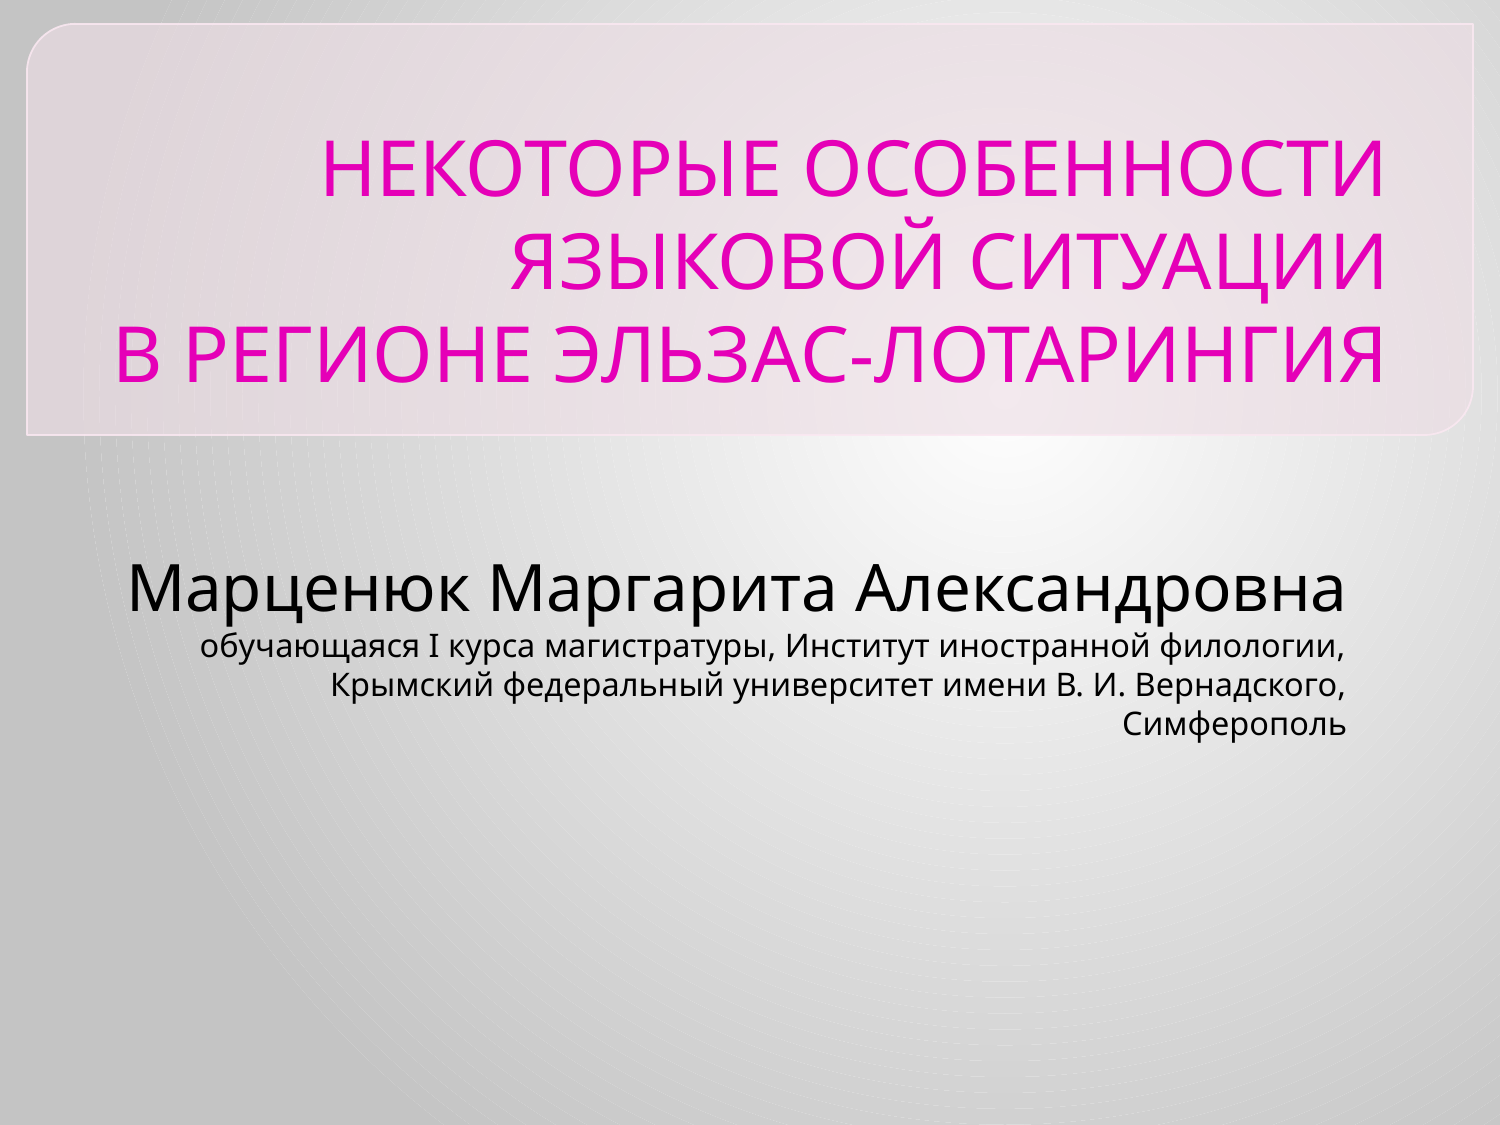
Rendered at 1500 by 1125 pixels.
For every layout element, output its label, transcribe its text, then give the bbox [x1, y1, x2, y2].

subtitle Марценюк Маргарита Александровна обучающаяся I курса магистратуры, Институт иностранной филологии, Крымский федеральный университет имени В. И. Вернадского, Симферополь [100, 538, 1388, 827]
title НЕКОТОРЫЕ ОСОБЕННОСТИ ЯЗЫКОВОЙ СИТУАЦИИ В РЕГИОНЕ ЭЛЬЗАС-ЛОТАРИНГИЯ [76, 42, 1427, 406]
